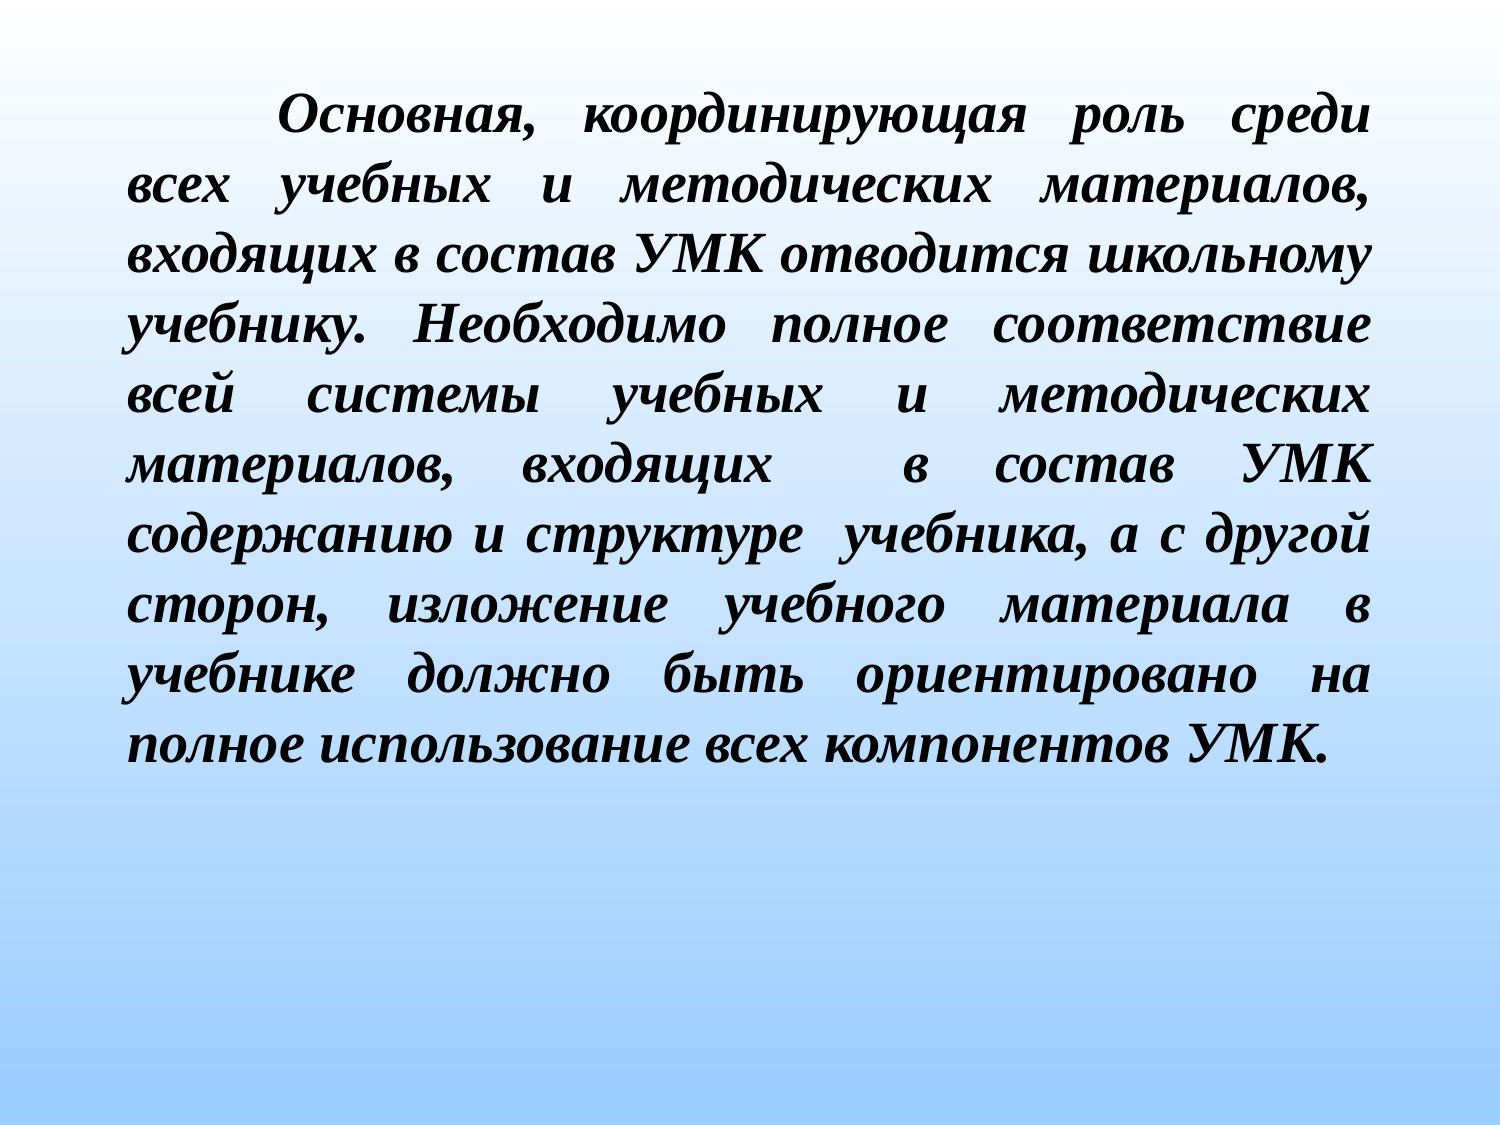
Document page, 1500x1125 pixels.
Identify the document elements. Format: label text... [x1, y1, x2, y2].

list Основная, координирующая роль среди всех учебных и методических материалов, входящих в состав УМК отводится школьному учебнику. Необходимо полное соответствие всей системы учебных и методических материалов, входящих в состав УМК содержанию и структуре учебника, а с другой сторон, изложение учебного материала в учебнике должно быть ориентировано на полное использование всех компонентов УМК. [112, 66, 1388, 1000]
